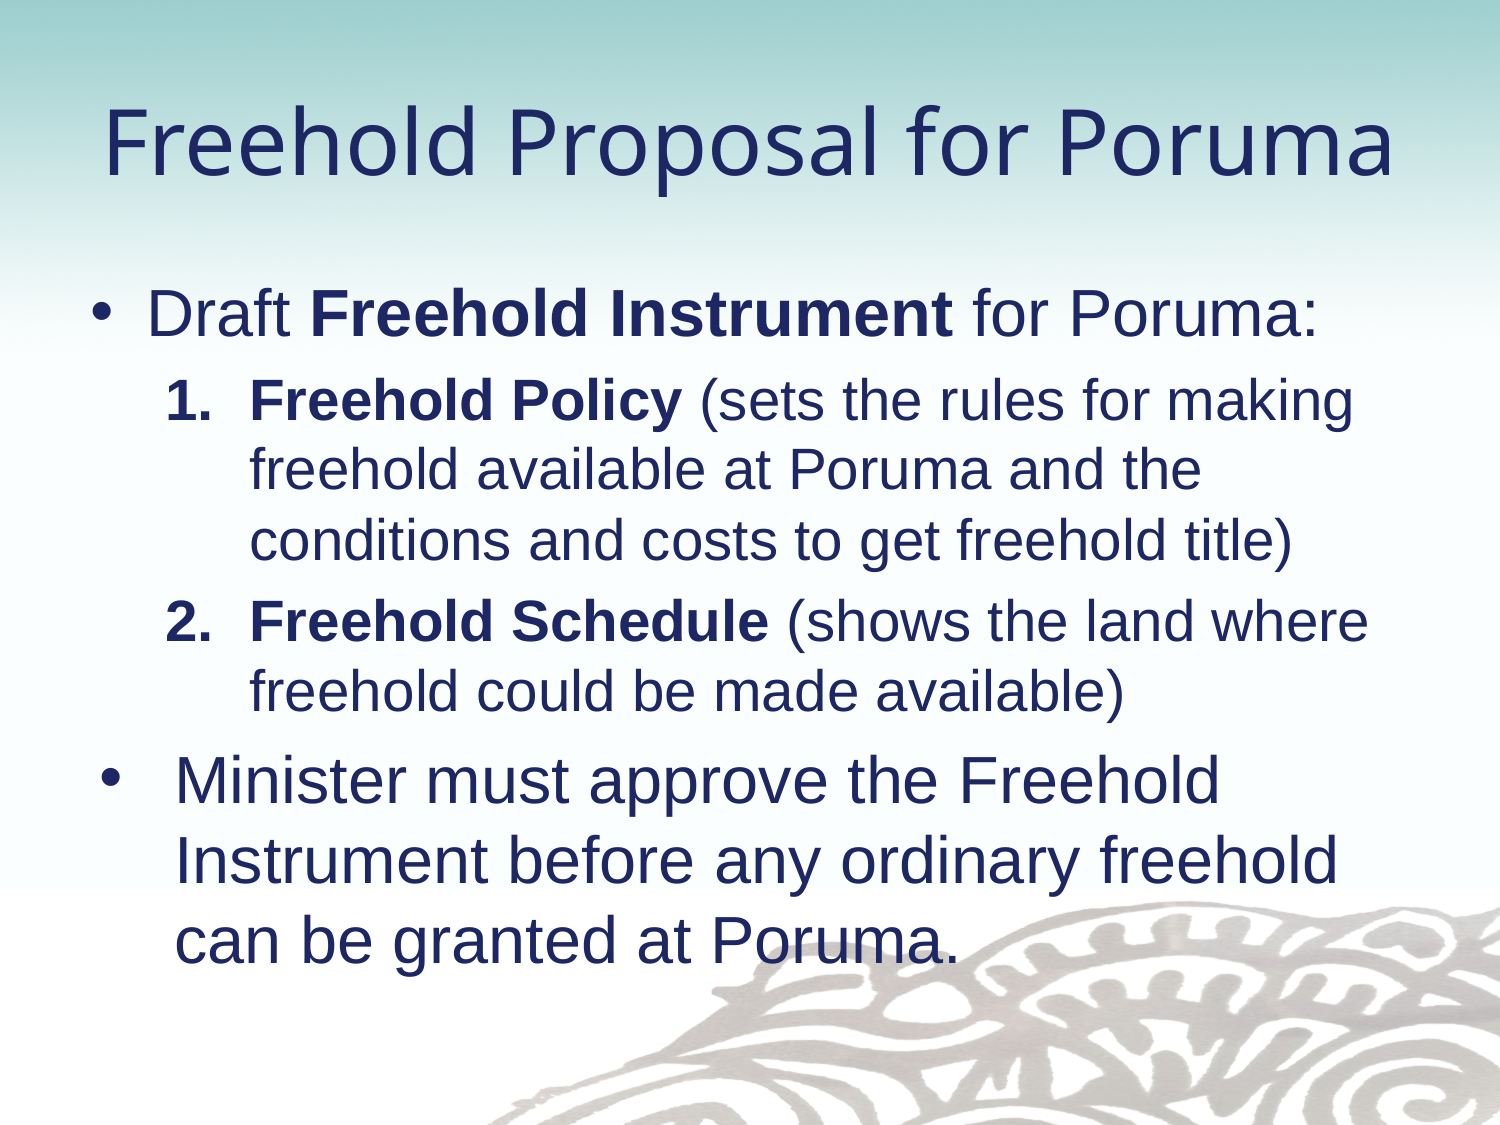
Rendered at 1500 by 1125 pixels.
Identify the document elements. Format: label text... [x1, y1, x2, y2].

title Freehold Proposal for Poruma [75, 45, 1425, 233]
picture [0, 0, 1500, 1125]
list Draft Freehold Instrument for Poruma: Freehold Policy (sets the rules for making freehold available at Poruma and the conditions and costs to get freehold title) Freehold Schedule (shows the land where freehold could be made available) Minister must approve the Freehold Instrument before any ordinary freehold can be granted at Poruma. [75, 262, 1425, 1005]
